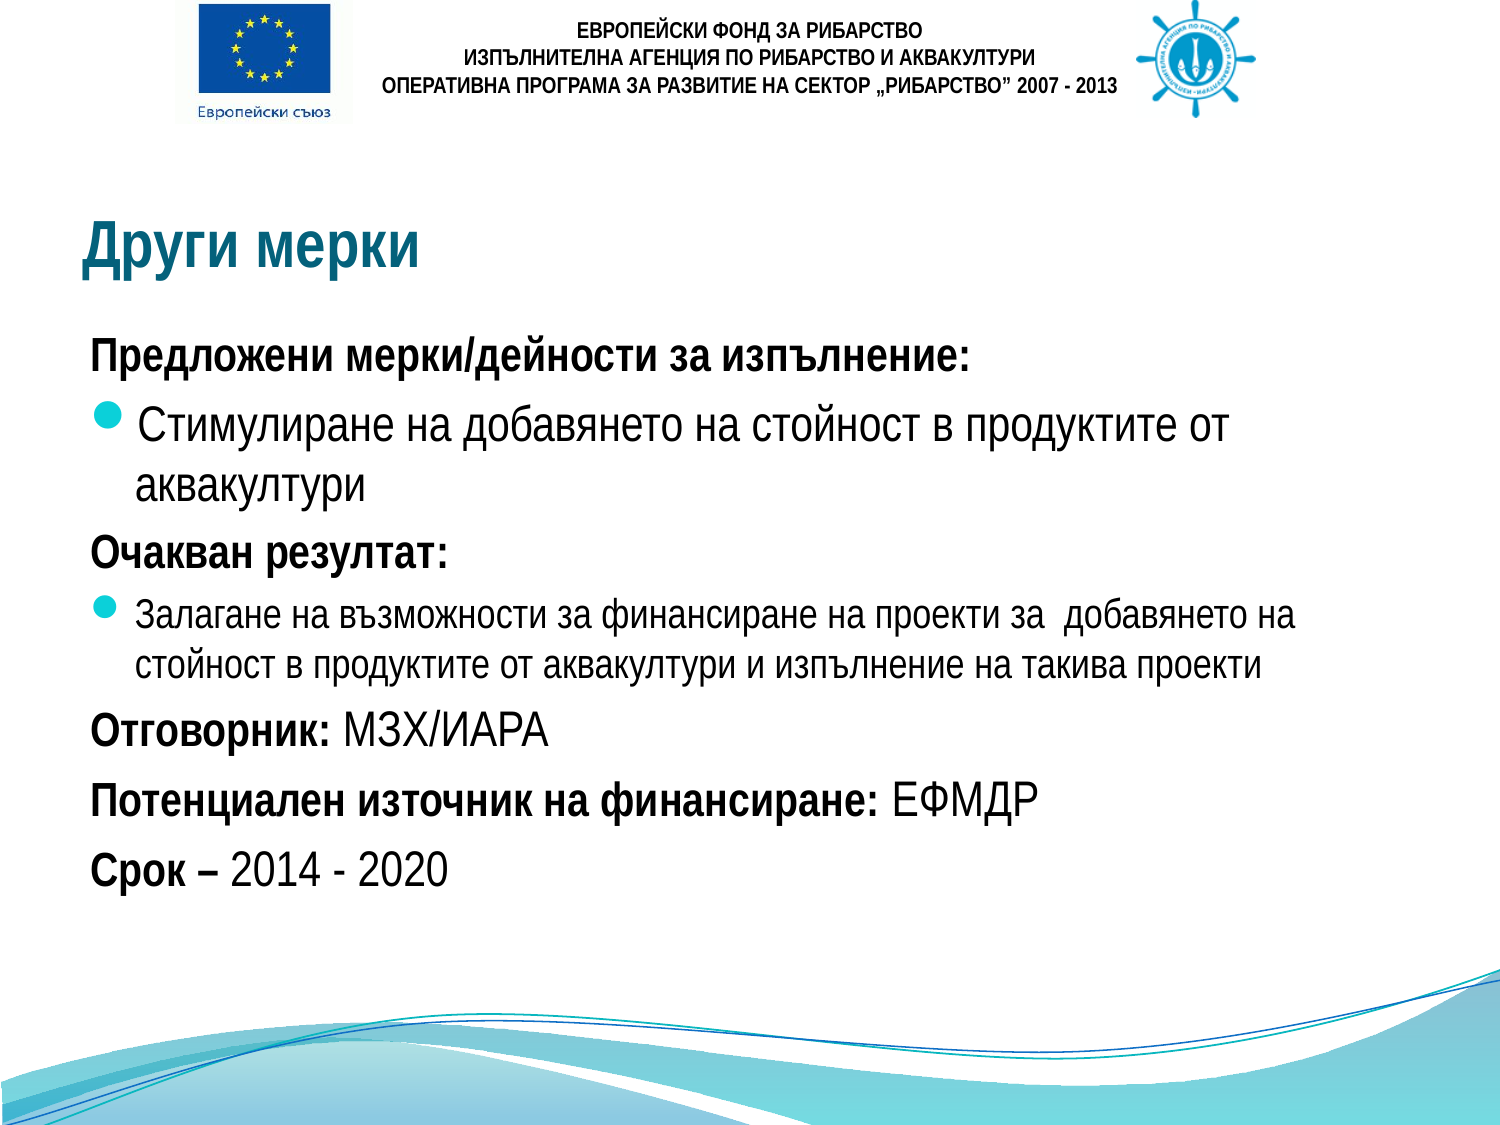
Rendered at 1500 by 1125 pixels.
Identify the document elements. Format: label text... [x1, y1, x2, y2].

list Предложени мерки/дейности за изпълнение: Стимулиране на добавянето на стойност в продуктите от аквакултури Очакван резултат: Залагане на възможности за финансиране на проекти за добавянето на стойност в продуктите от аквакултури и изпълнение на такива проекти Отговорник: МЗХ/ИАРА Потенциален източник на финансиране: ЕФМДР Срок – 2014 - 2020 [74, 316, 1426, 1079]
title Други мерки [81, 140, 1433, 282]
picture [1136, 0, 1256, 118]
picture [175, 0, 353, 124]
